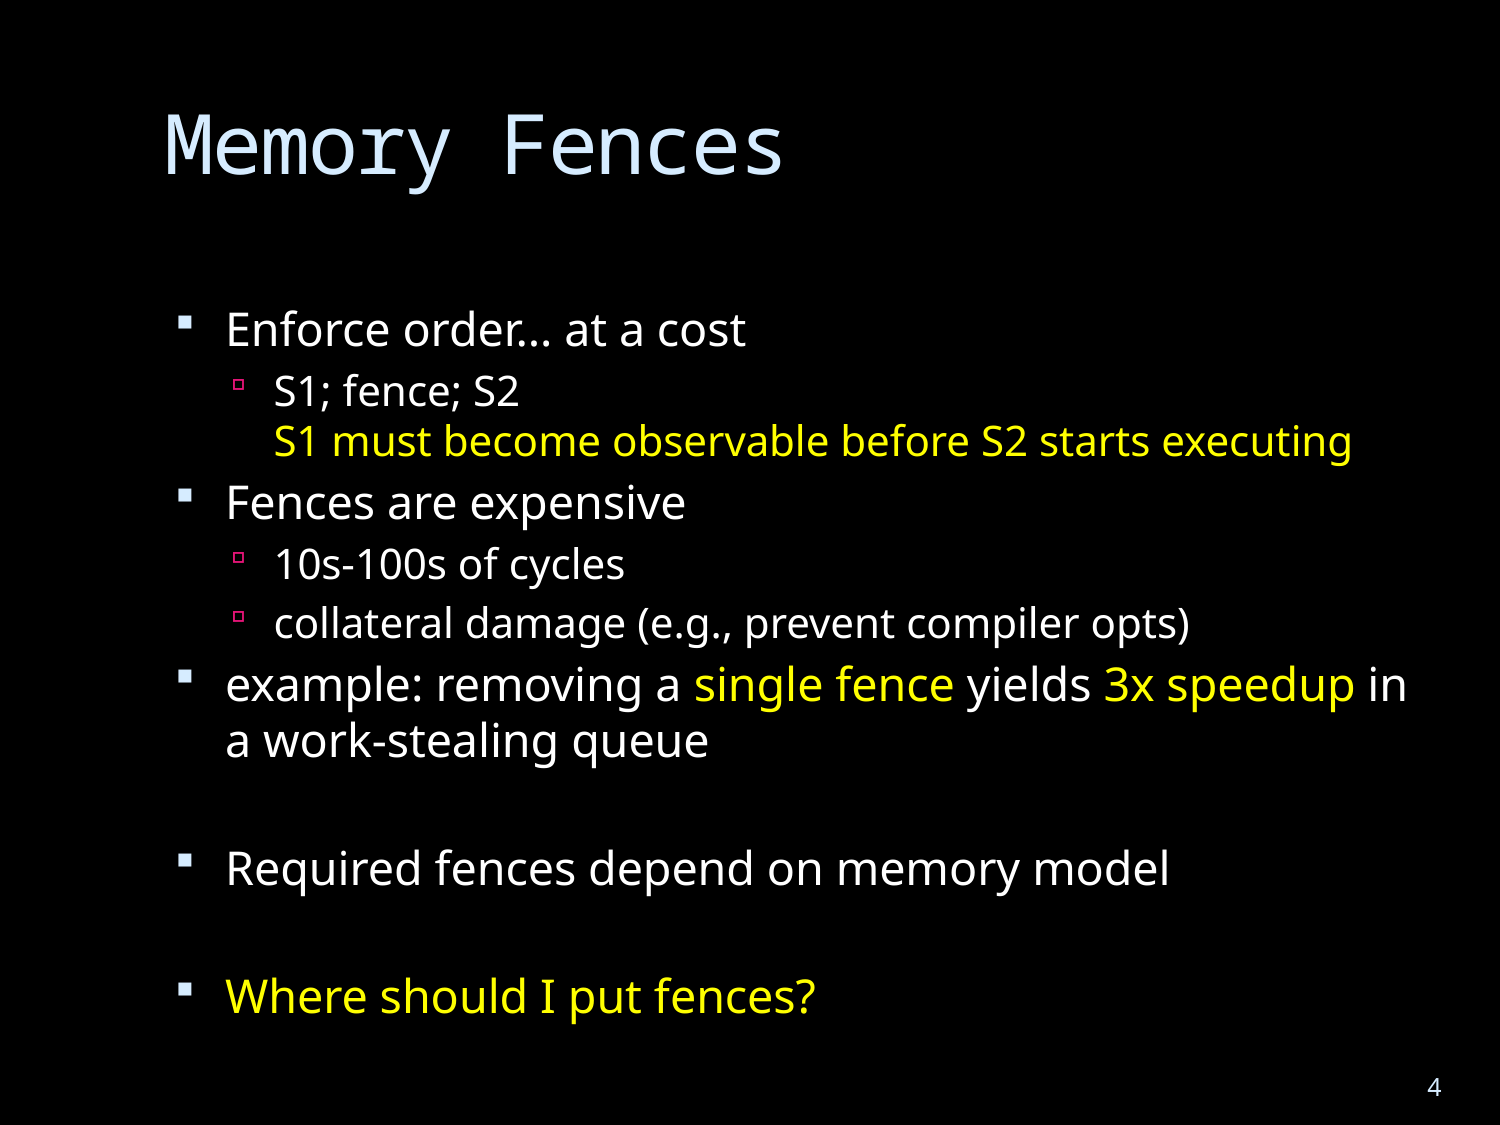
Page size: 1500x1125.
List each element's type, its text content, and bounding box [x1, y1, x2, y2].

title Memory Fences [150, 83, 1425, 234]
slide_number 4 [1412, 1052, 1488, 1113]
list Enforce order… at a cost S1; fence; S2 S1 must become observable before S2 starts executing Fences are expensive 10s-100s of cycles collateral damage (e.g., prevent compiler opts) example: removing a single fence yields 3x speedup in a work-stealing queue Required fences depend on memory model Where should I put fences? [150, 292, 1425, 1043]
